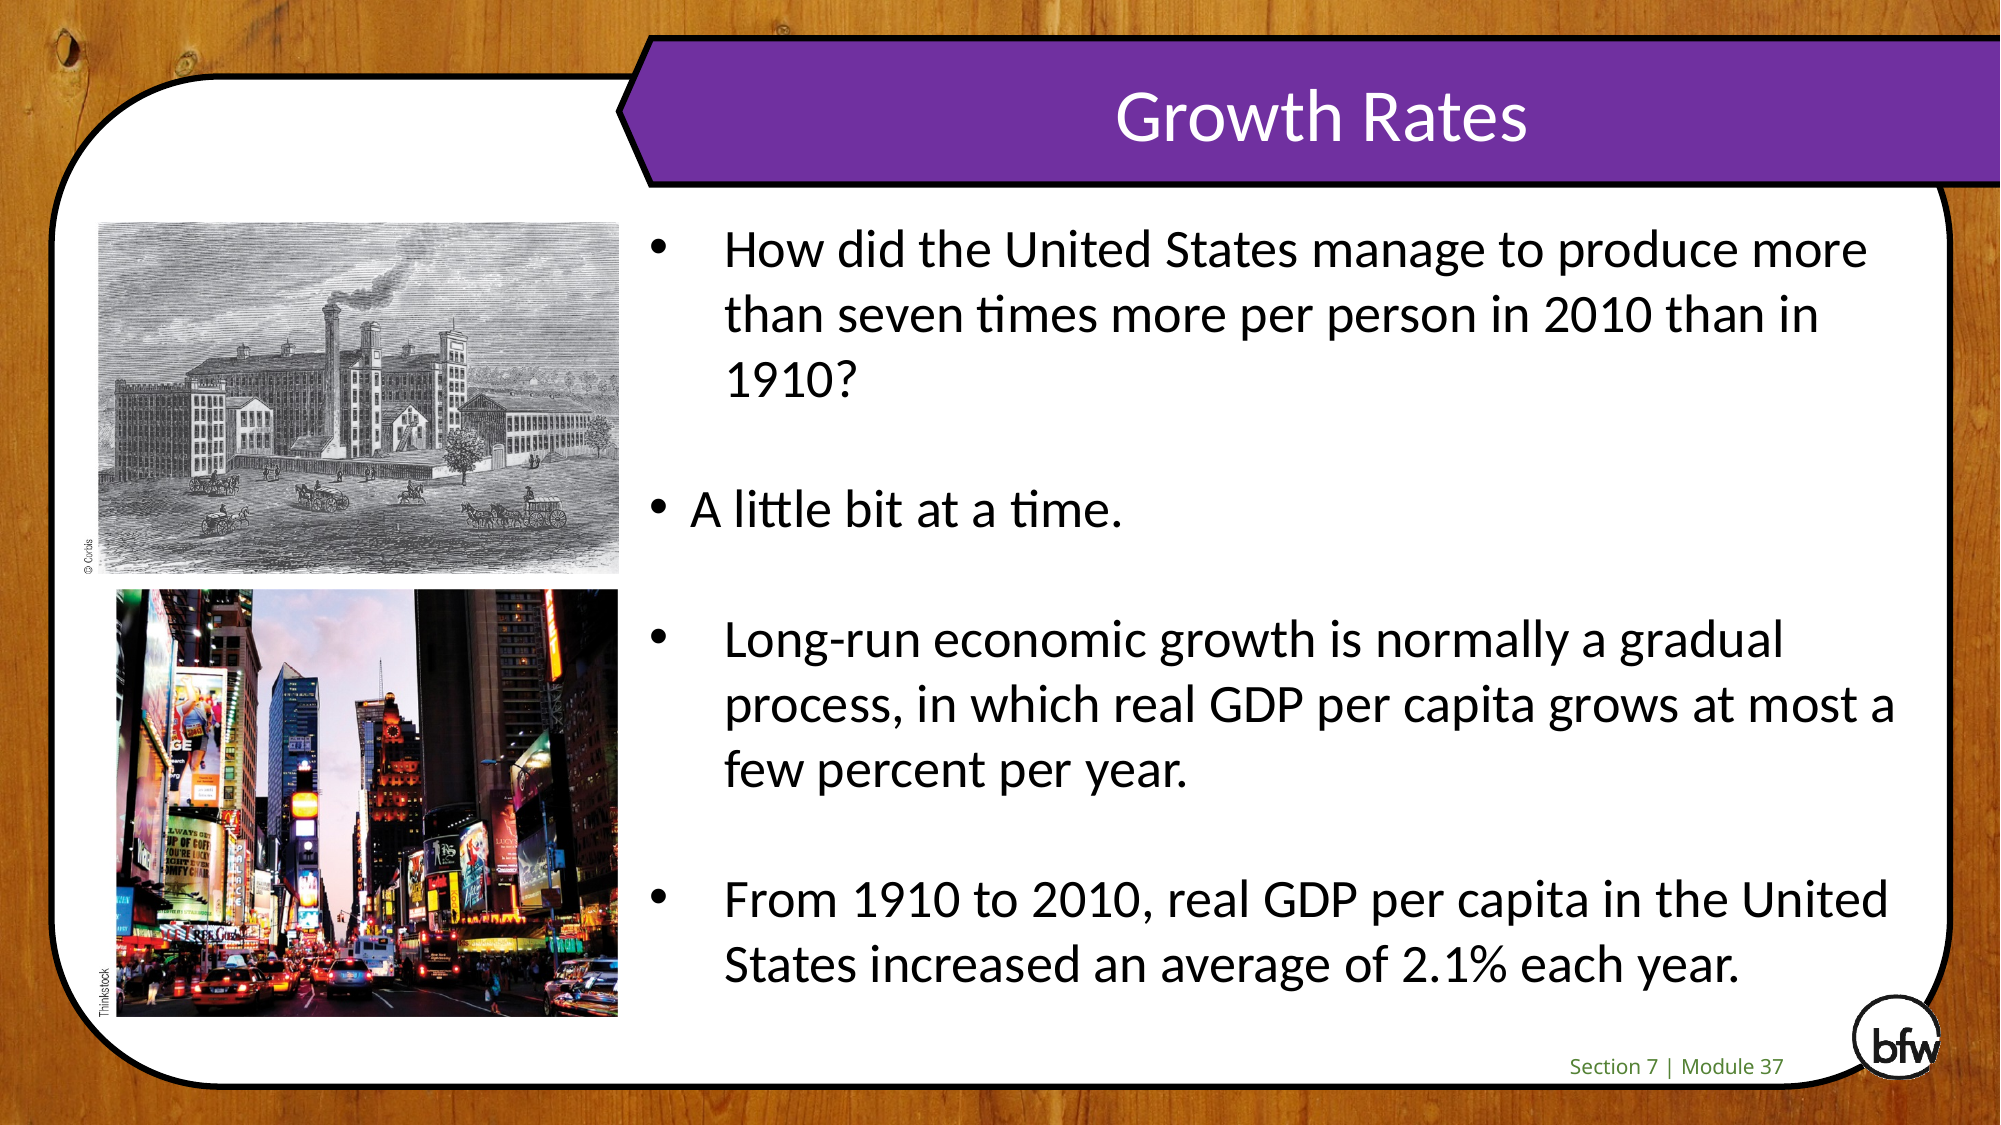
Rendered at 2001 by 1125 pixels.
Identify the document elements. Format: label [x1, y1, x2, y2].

picture [99, 589, 618, 1017]
picture [1850, 992, 1943, 1082]
list [0, 0, 2000, 1125]
picture [84, 222, 619, 574]
